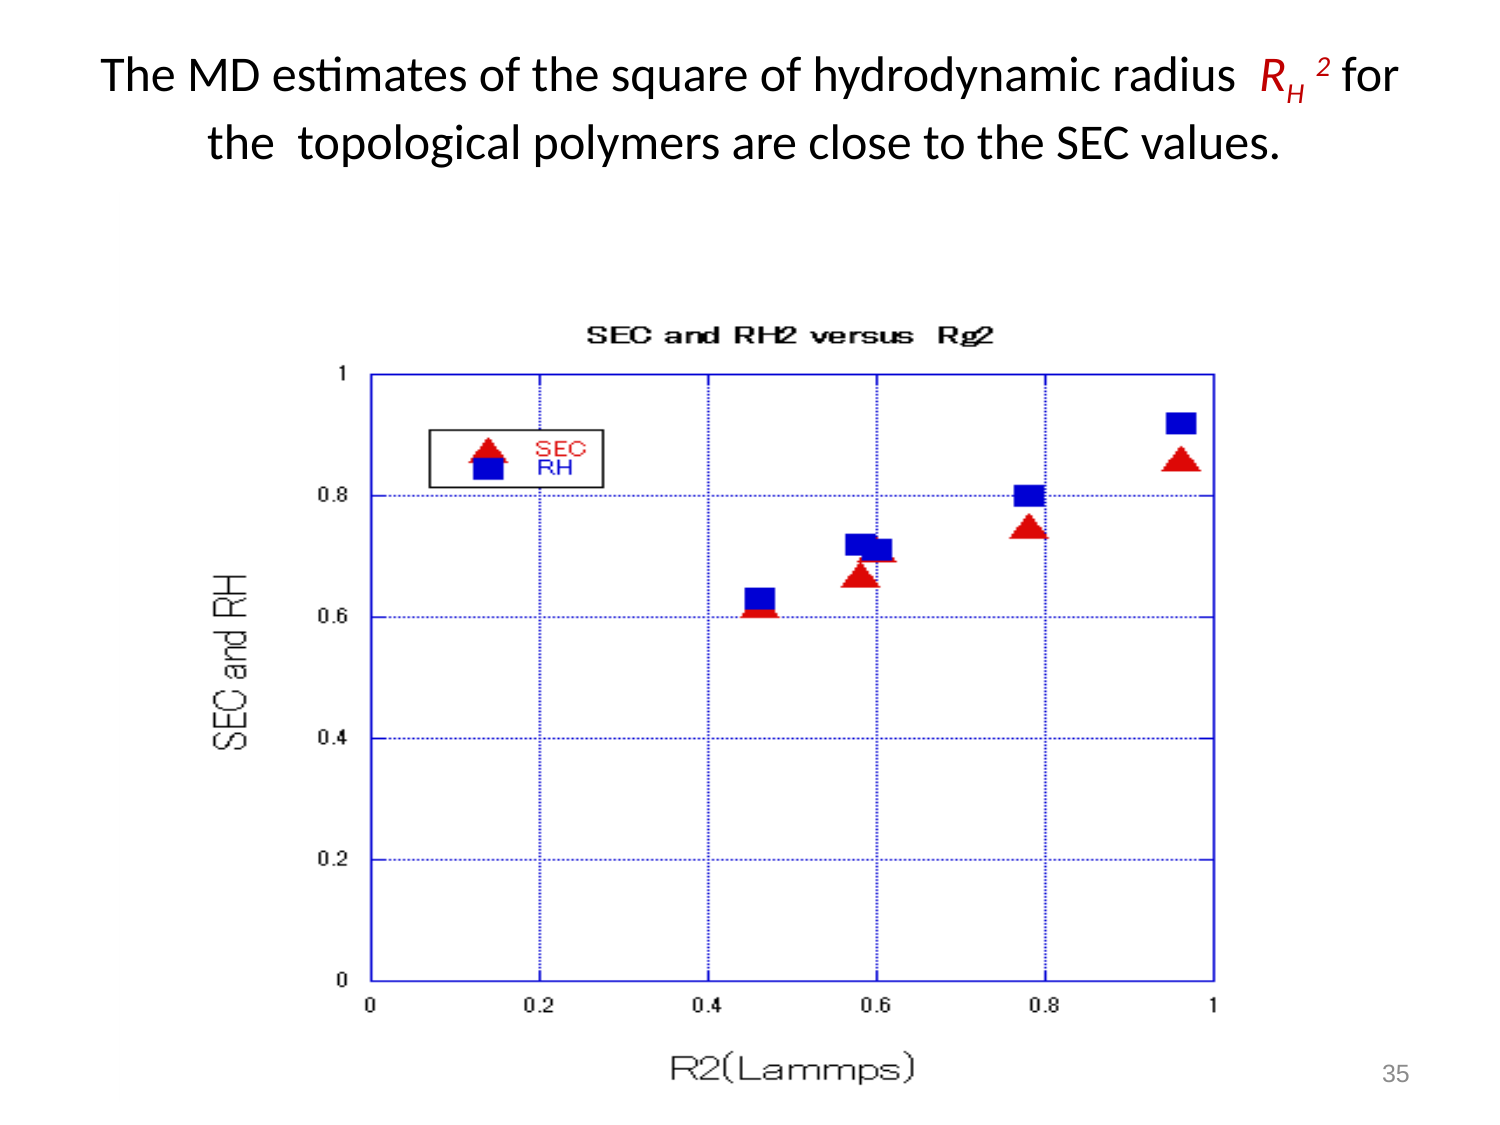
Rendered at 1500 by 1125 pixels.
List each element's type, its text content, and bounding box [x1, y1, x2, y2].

title The MD estimates of the square of hydrodynamic radius RH 2 for the topological polymers are close to the SEC values. [75, 17, 1425, 193]
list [117, 192, 1383, 1103]
slide_number 35 [1387, 1042, 1425, 1103]
